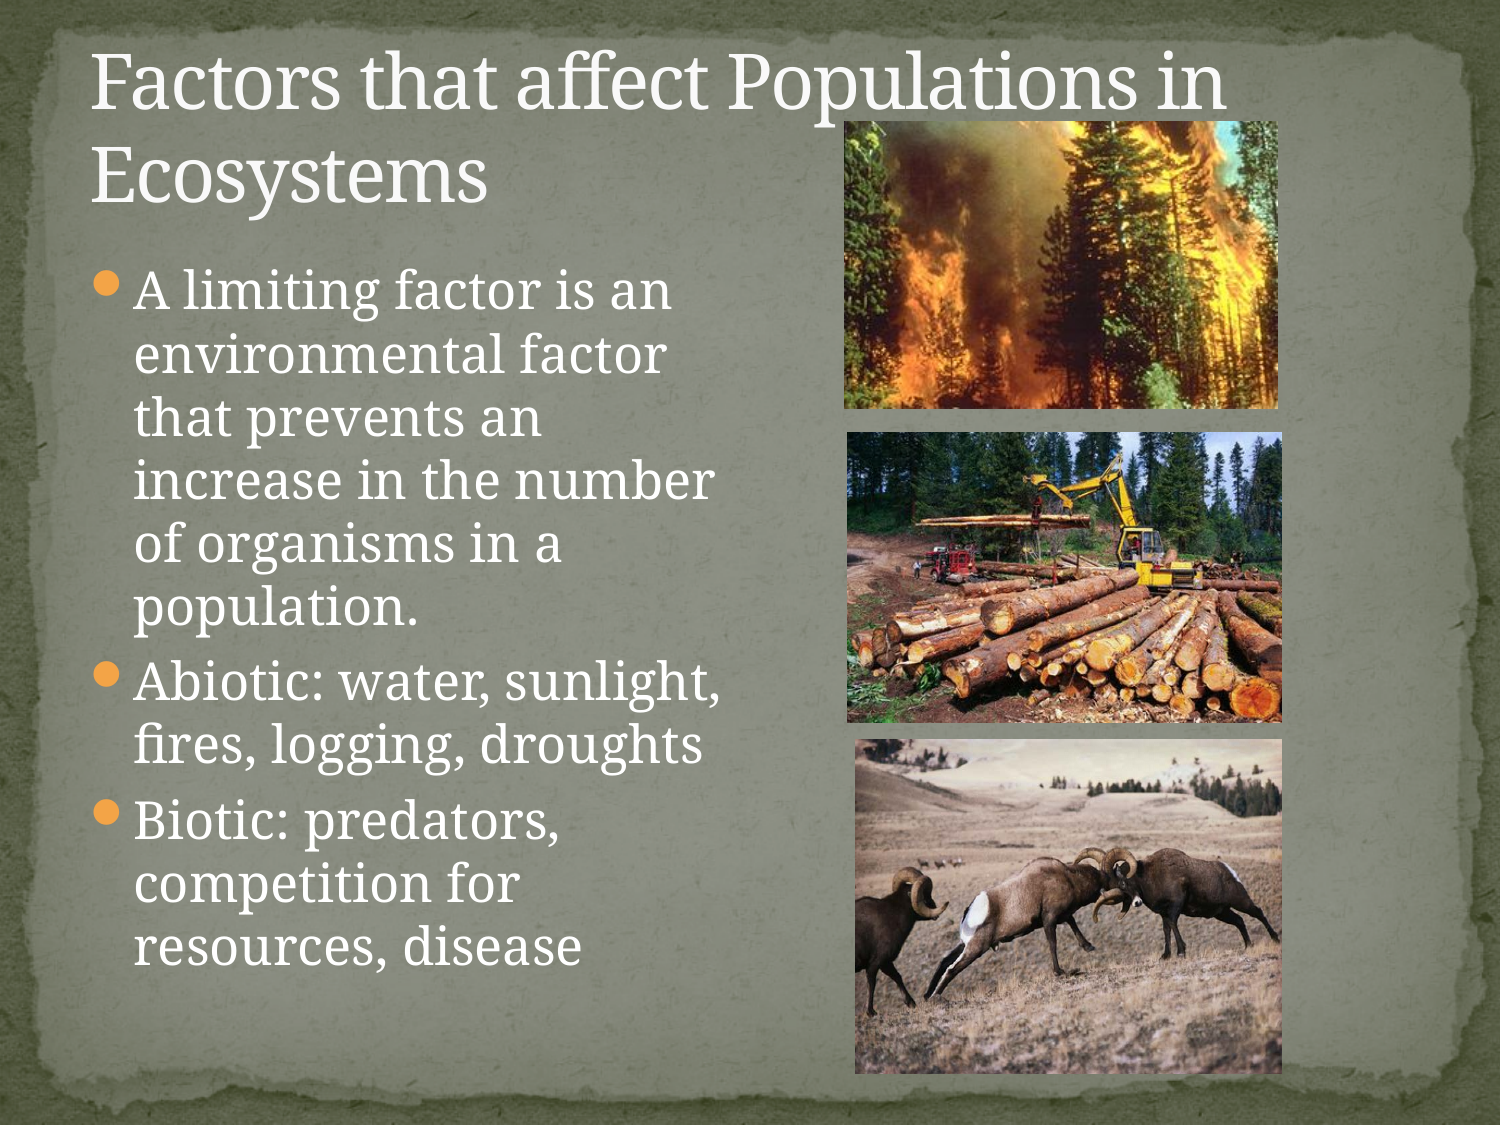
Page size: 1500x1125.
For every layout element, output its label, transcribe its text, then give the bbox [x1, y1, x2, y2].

title Factors that affect Populations in Ecosystems [74, 24, 1425, 225]
picture [847, 432, 1282, 723]
picture [855, 739, 1282, 1074]
picture [844, 121, 1278, 409]
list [847, 124, 1276, 407]
list A limiting factor is an environmental factor that prevents an increase in the number of organisms in a population. Abiotic: water, sunlight, fires, logging, droughts Biotic: predators, competition for resources, disease [75, 249, 741, 1000]
